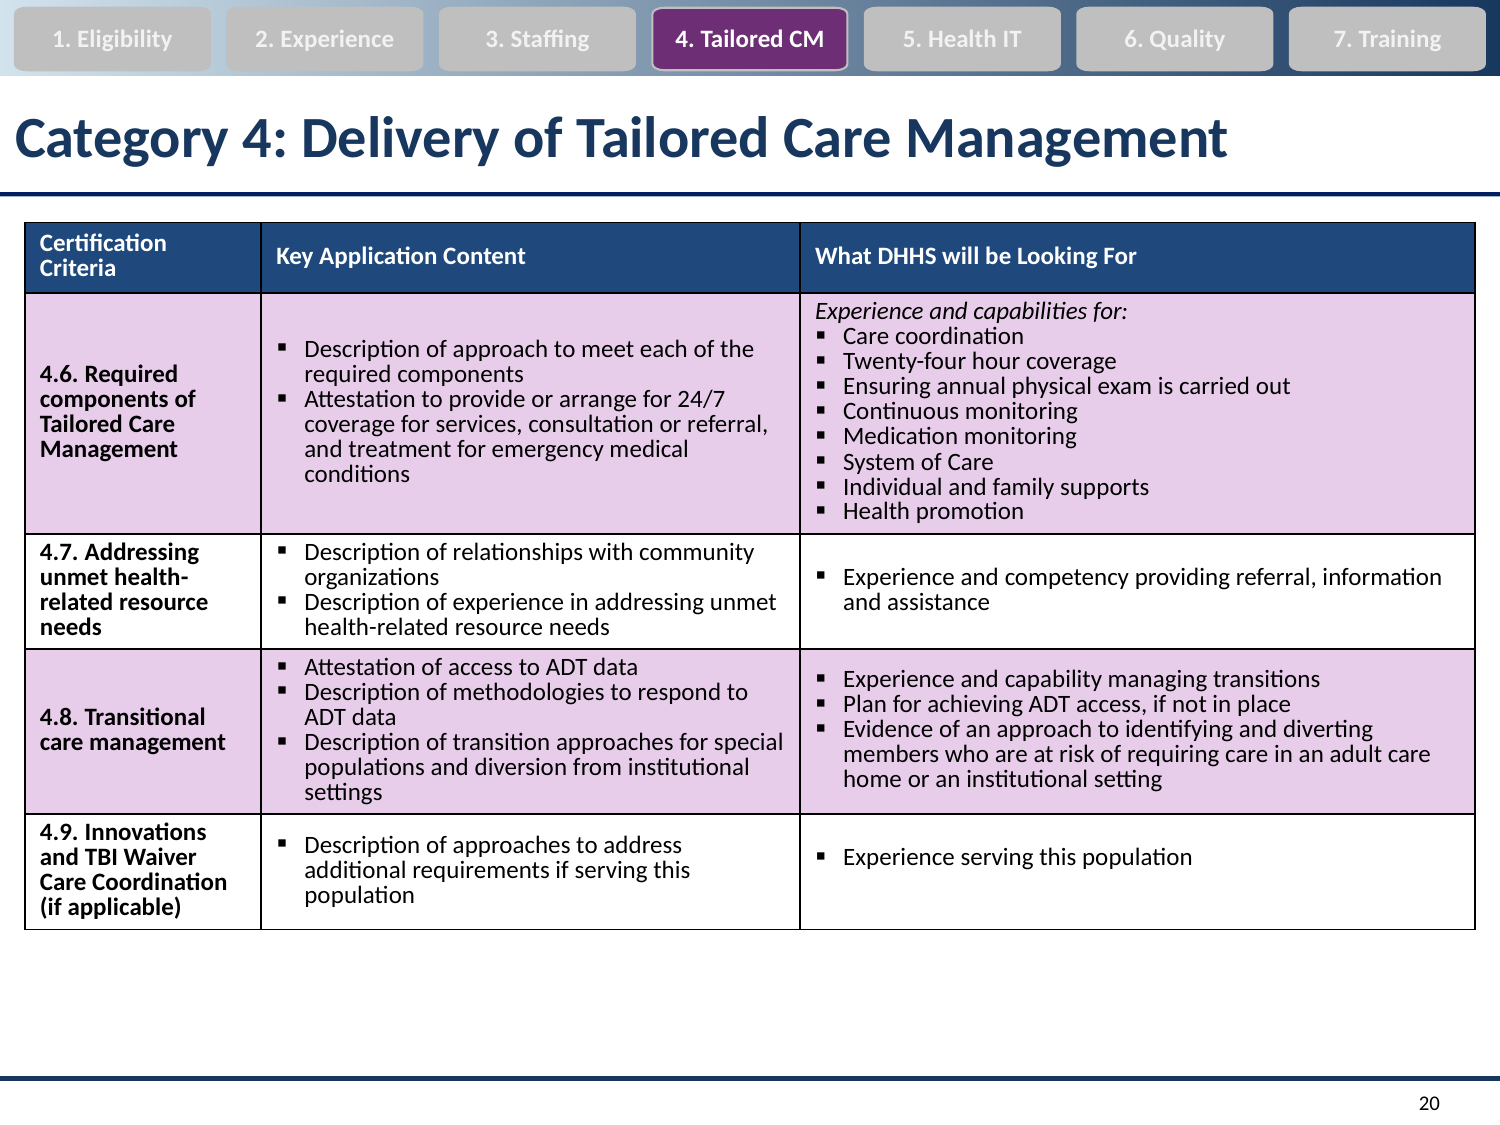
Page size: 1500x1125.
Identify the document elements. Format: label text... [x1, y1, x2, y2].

table_cell Experience and capabilities for: Care coordination Twenty-four hour coverage Ensuring annual physical exam is carried out Continuous monitoring Medication monitoring System of Care Individual and family supports Health promotion [801, 294, 1474, 533]
table_cell Experience and capability managing transitions Plan for achieving ADT access, if not in place Evidence of an approach to identifying and diverting members who are at risk of requiring care in an adult care home or an institutional setting [801, 650, 1474, 813]
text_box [14, 7, 1485, 71]
table_header What DHHS will be Looking For [801, 223, 1474, 292]
table_cell 4.9. Innovations and TBI Waiver Care Coordination (if applicable) [26, 815, 260, 929]
table_cell Experience serving this population [801, 815, 1474, 929]
table_cell 4.7. Addressing unmet health-related resource needs [26, 535, 260, 648]
table_cell 4.6. Required components of Tailored Care Management [26, 294, 260, 533]
table_cell 4.8. Transitional care management [26, 650, 260, 813]
table_cell Experience and competency providing referral, information and assistance [801, 535, 1474, 648]
table_cell Description of approaches to address additional requirements if serving this population [262, 815, 799, 929]
table_cell Attestation of access to ADT data Description of methodologies to respond to ADT data Description of transition approaches for special populations and diversion from institutional settings [262, 650, 799, 813]
slide_number 20 [1362, 1078, 1456, 1125]
table_cell Description of relationships with community organizations Description of experience in addressing unmet health-related resource needs [262, 535, 799, 648]
title Category 4: Delivery of Tailored Care Management [0, 99, 1455, 187]
table_cell Description of approach to meet each of the required components Attestation to provide or arrange for 24/7 coverage for services, consultation or referral, and treatment for emergency medical conditions [262, 294, 799, 533]
table_header Key Application Content [262, 223, 799, 292]
table_header Certification Criteria [26, 223, 260, 292]
